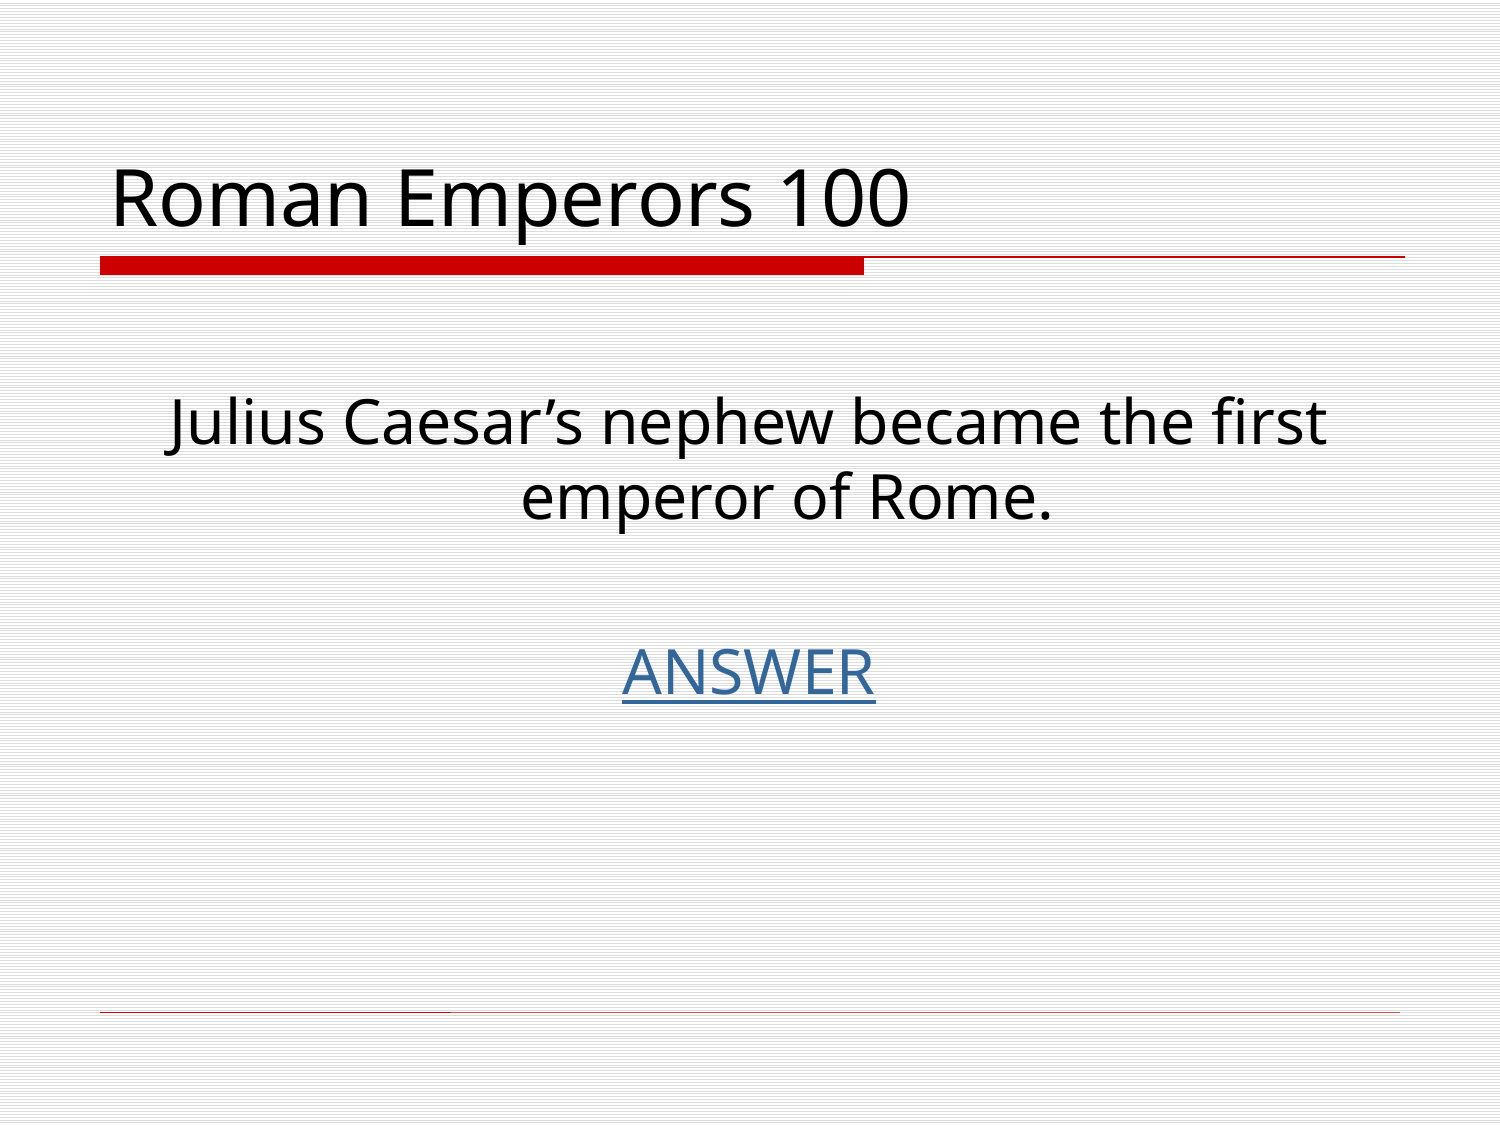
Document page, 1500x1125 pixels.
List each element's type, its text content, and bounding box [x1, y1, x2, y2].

list Julius Caesar’s nephew became the first emperor of Rome. ANSWER [92, 287, 1406, 988]
title Roman Emperors 100 [93, 49, 1407, 250]
